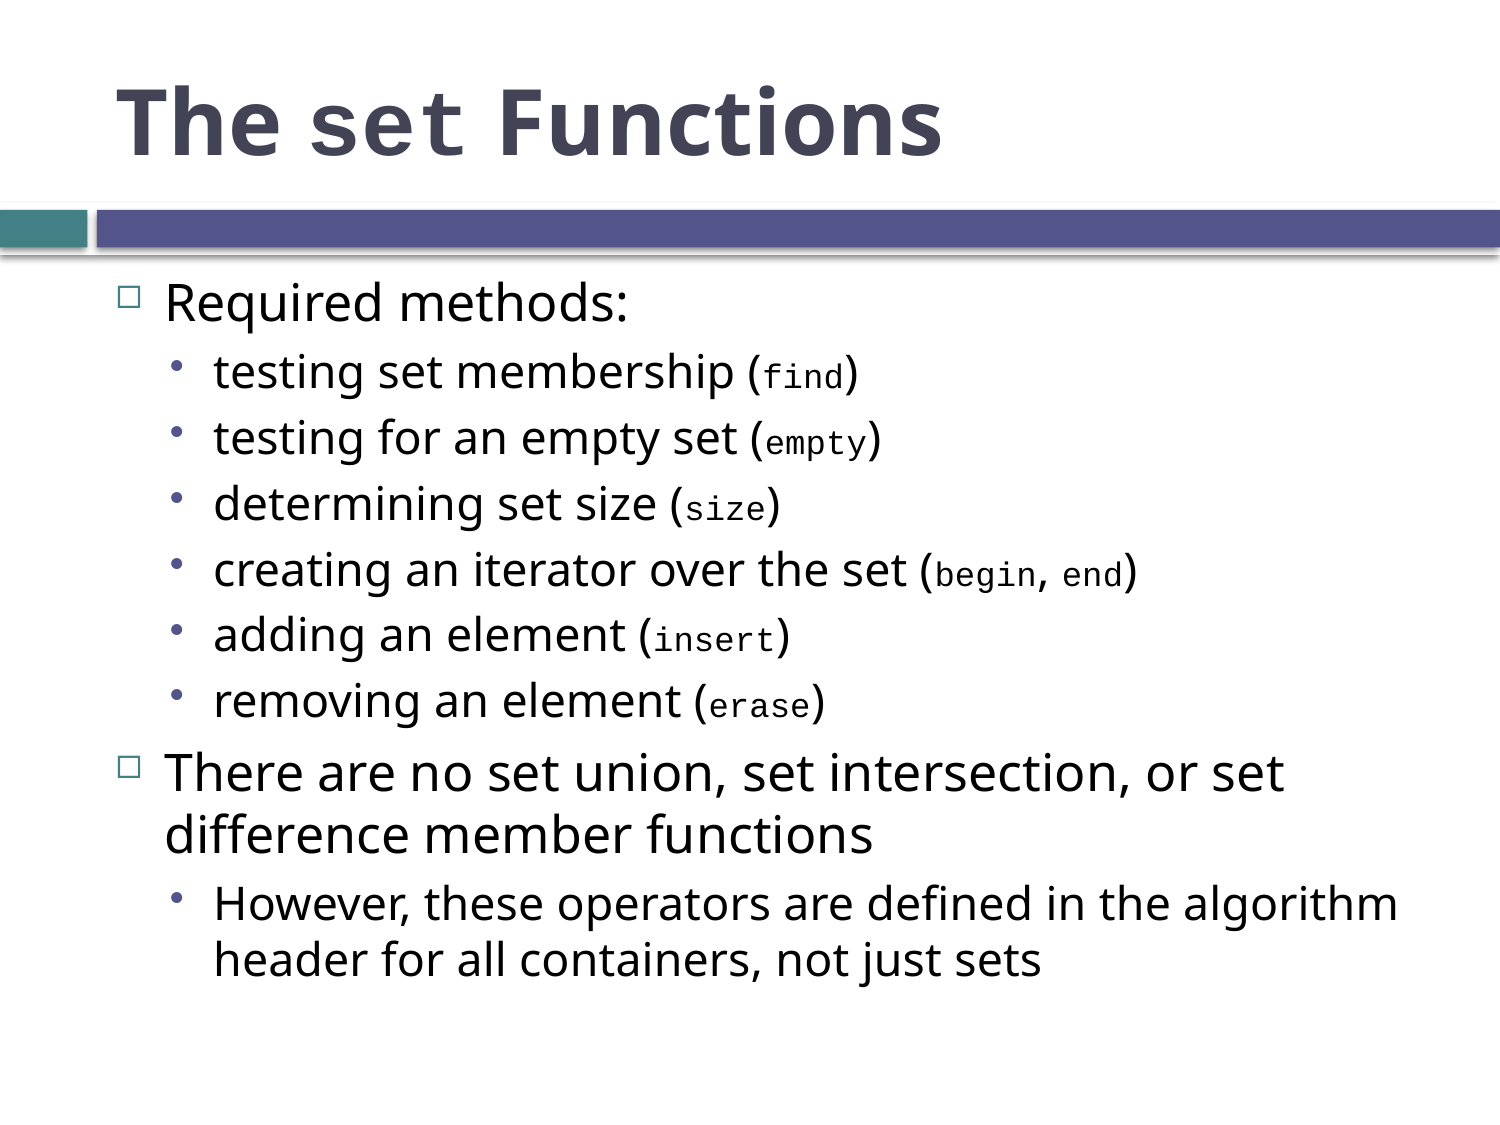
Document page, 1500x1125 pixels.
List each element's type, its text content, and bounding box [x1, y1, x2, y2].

list Required methods: testing set membership (find) testing for an empty set (empty) determining set size (size) creating an iterator over the set (begin, end) adding an element (insert) removing an element (erase) There are no set union, set intersection, or set difference member functions However, these operators are defined in the algorithm header for all containers, not just sets [100, 262, 1439, 1001]
title The set Functions [100, 37, 1439, 201]
